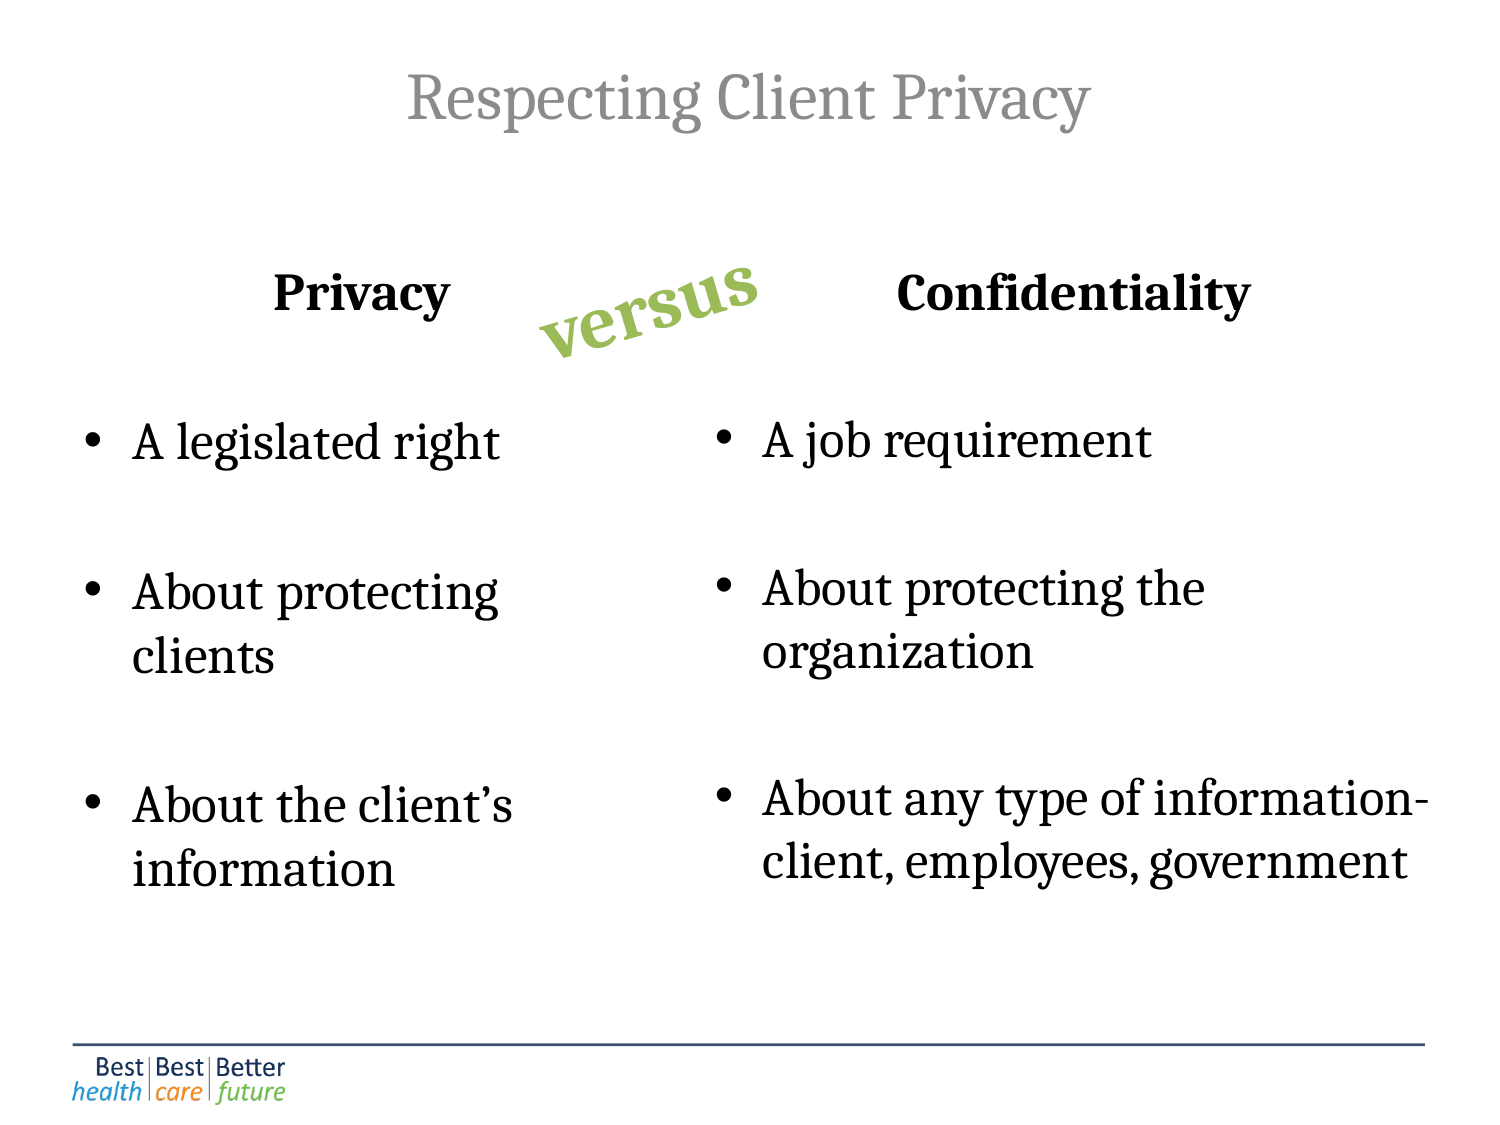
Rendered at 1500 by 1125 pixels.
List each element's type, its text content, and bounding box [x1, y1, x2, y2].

list Confidentiality A job requirement About protecting the organization About any type of information-client, employees, government [699, 249, 1450, 963]
title versus [563, 168, 863, 378]
text_box Privacy A legislated right About protecting clients About the client’s information [68, 249, 657, 913]
picture [72, 1057, 285, 1105]
text_box Respecting Client Privacy [74, 45, 1425, 142]
